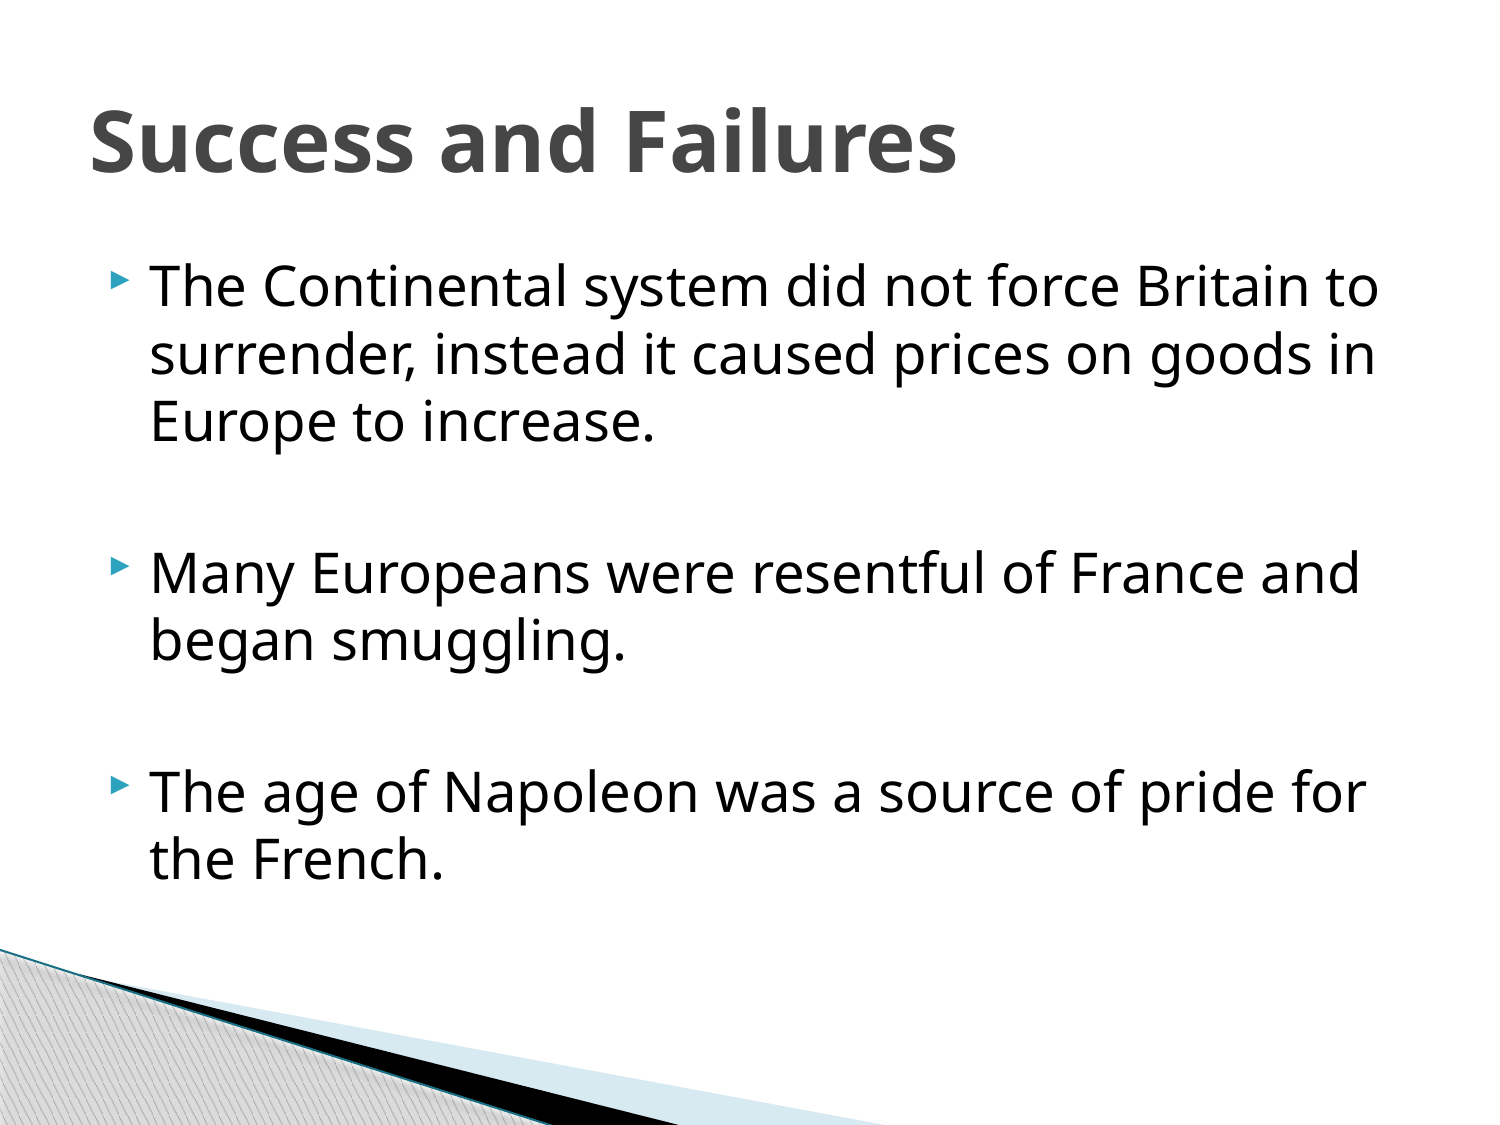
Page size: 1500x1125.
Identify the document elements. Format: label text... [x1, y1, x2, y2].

title Success and Failures [75, 45, 1425, 233]
list The Continental system did not force Britain to surrender, instead it caused prices on goods in Europe to increase. Many Europeans were resentful of France and began smuggling. The age of Napoleon was a source of pride for the French. [75, 243, 1425, 986]
